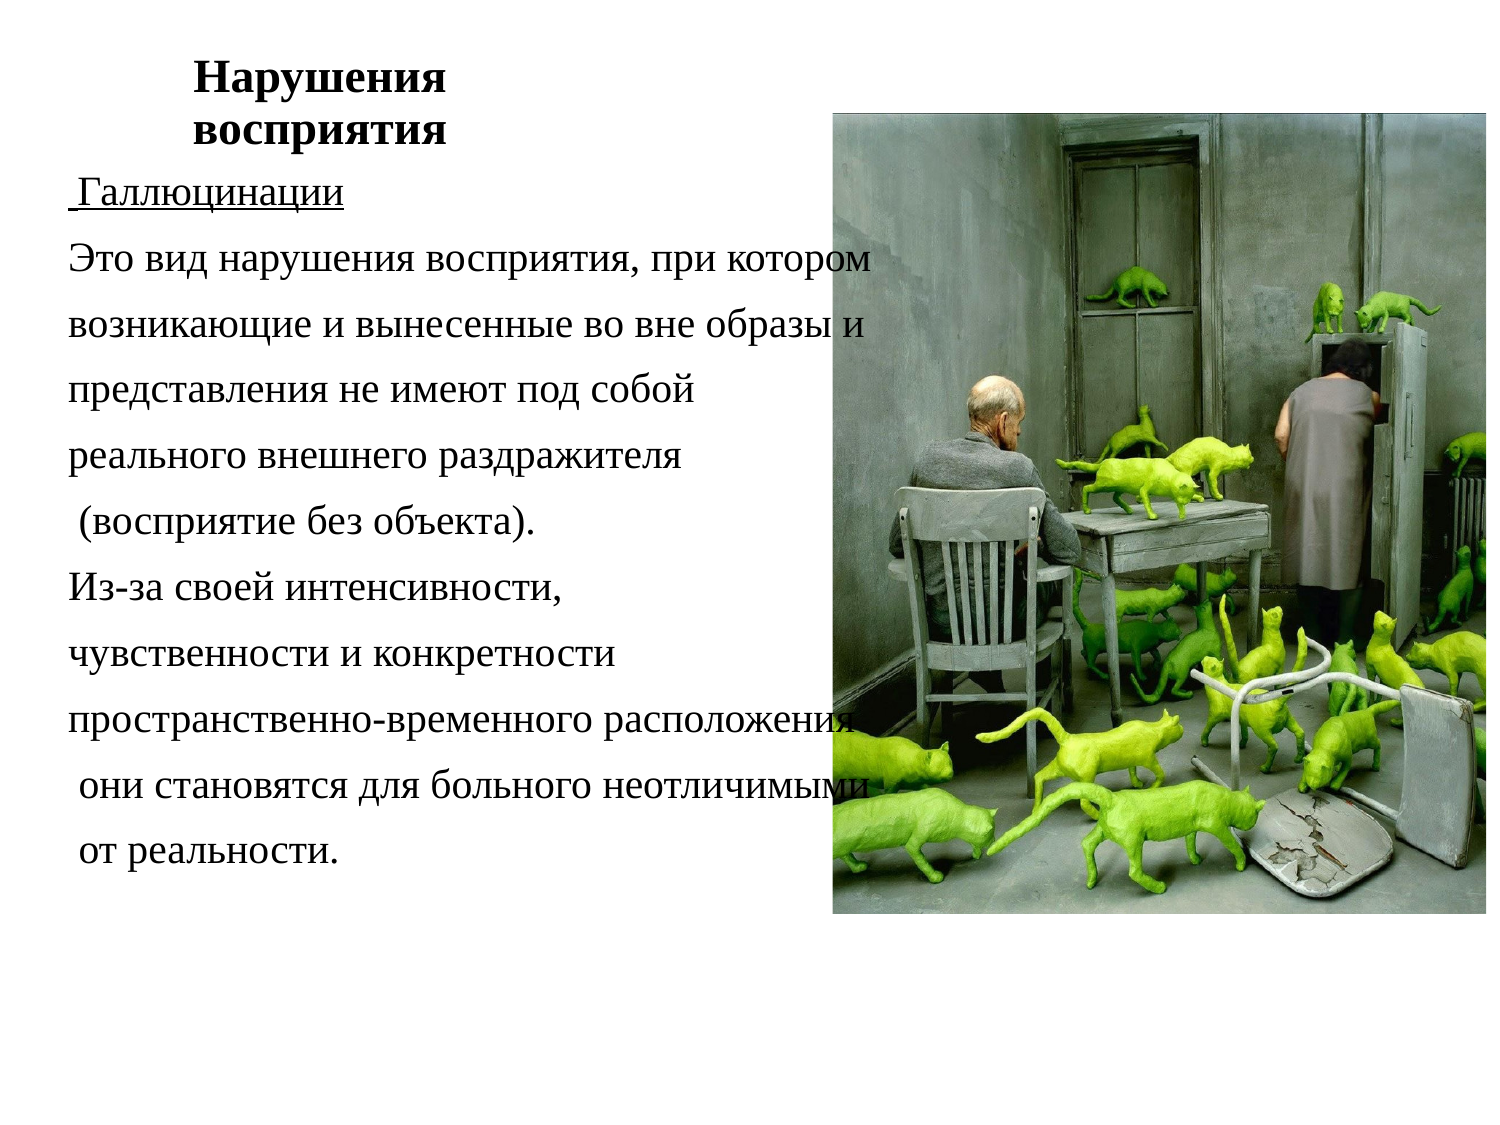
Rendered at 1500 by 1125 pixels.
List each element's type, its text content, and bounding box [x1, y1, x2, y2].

title Нарушения восприятия [53, 42, 588, 161]
list Галлюцинации Это вид нарушения восприятия, при котором возникающие и вынесенные во вне образы и представления не имеют под собой реального внешнего раздражителя (восприятие без объекта). Из-за своей интенсивности, чувственности и конкретности пространственно-временного расположения они становятся для больного неотличимыми от реальности. [53, 161, 1424, 1083]
picture [832, 113, 1487, 914]
